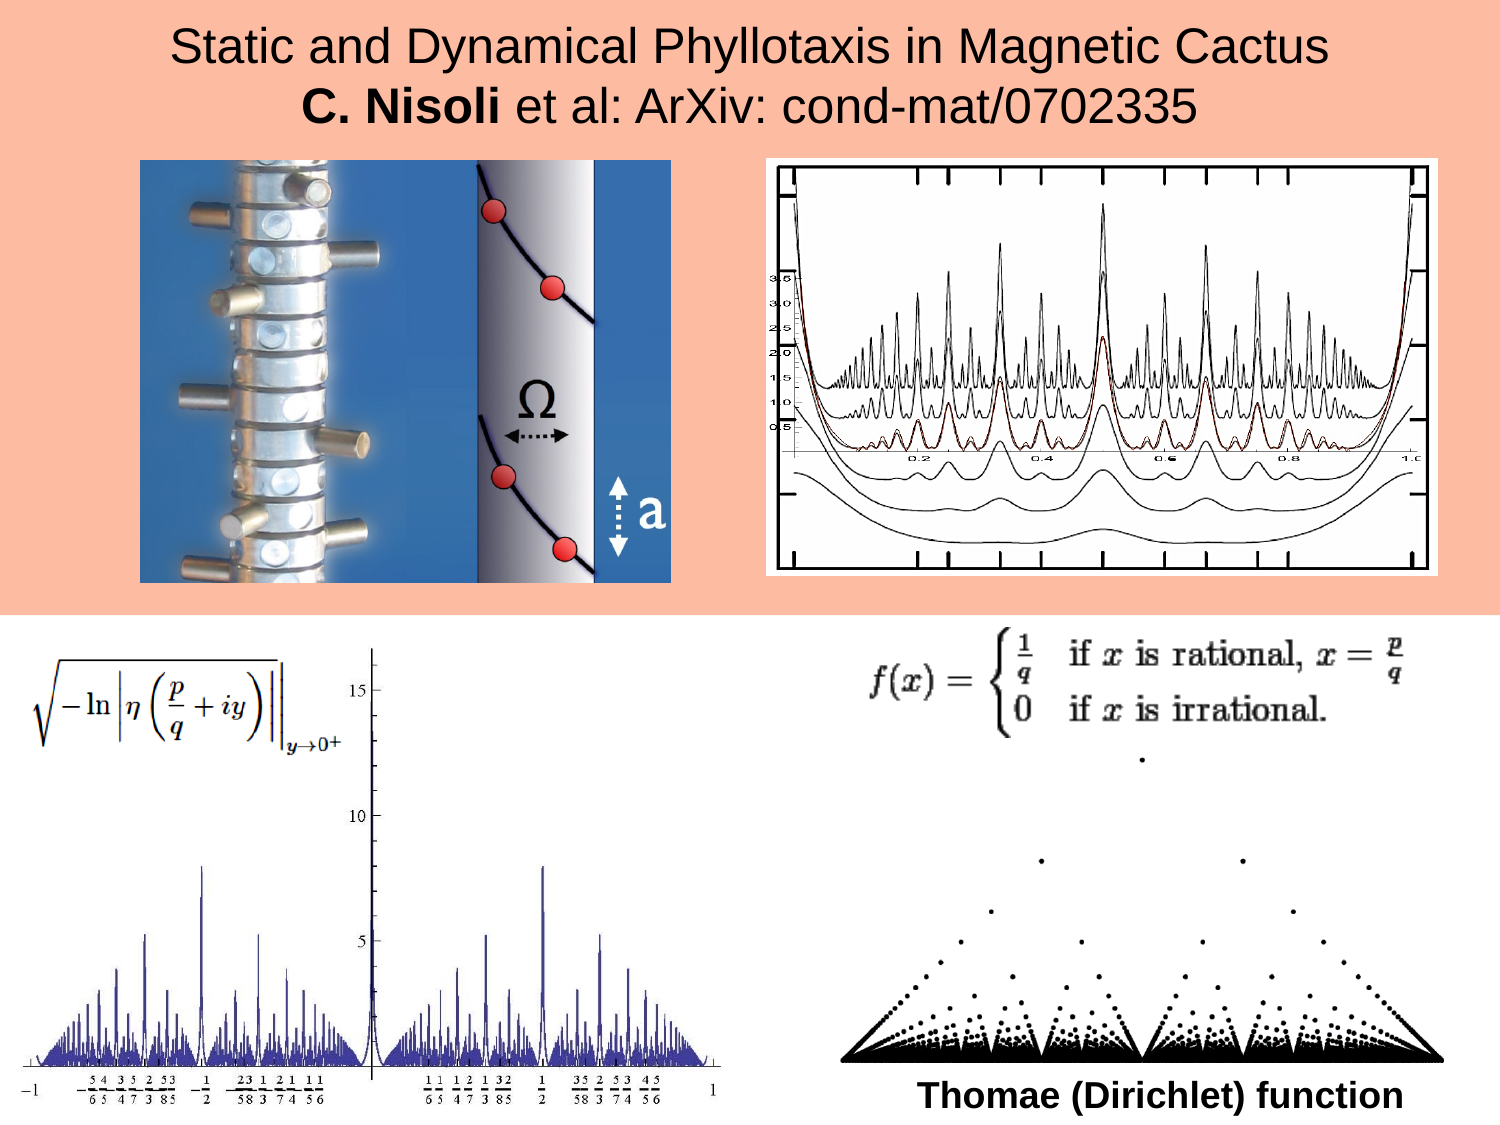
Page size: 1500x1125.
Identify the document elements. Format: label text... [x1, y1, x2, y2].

picture [830, 750, 1454, 1073]
picture [869, 627, 1415, 738]
picture [20, 628, 740, 1105]
picture [140, 160, 672, 583]
picture [766, 158, 1438, 576]
text_box Thomae (Dirichlet) function [902, 1073, 1420, 1123]
text_box [0, 0, 1500, 616]
text_box Static and Dynamical Phyllotaxis in Magnetic Cactus C. Nisoli et al: ArXiv: cond-mat/0702335 [154, 6, 1346, 142]
